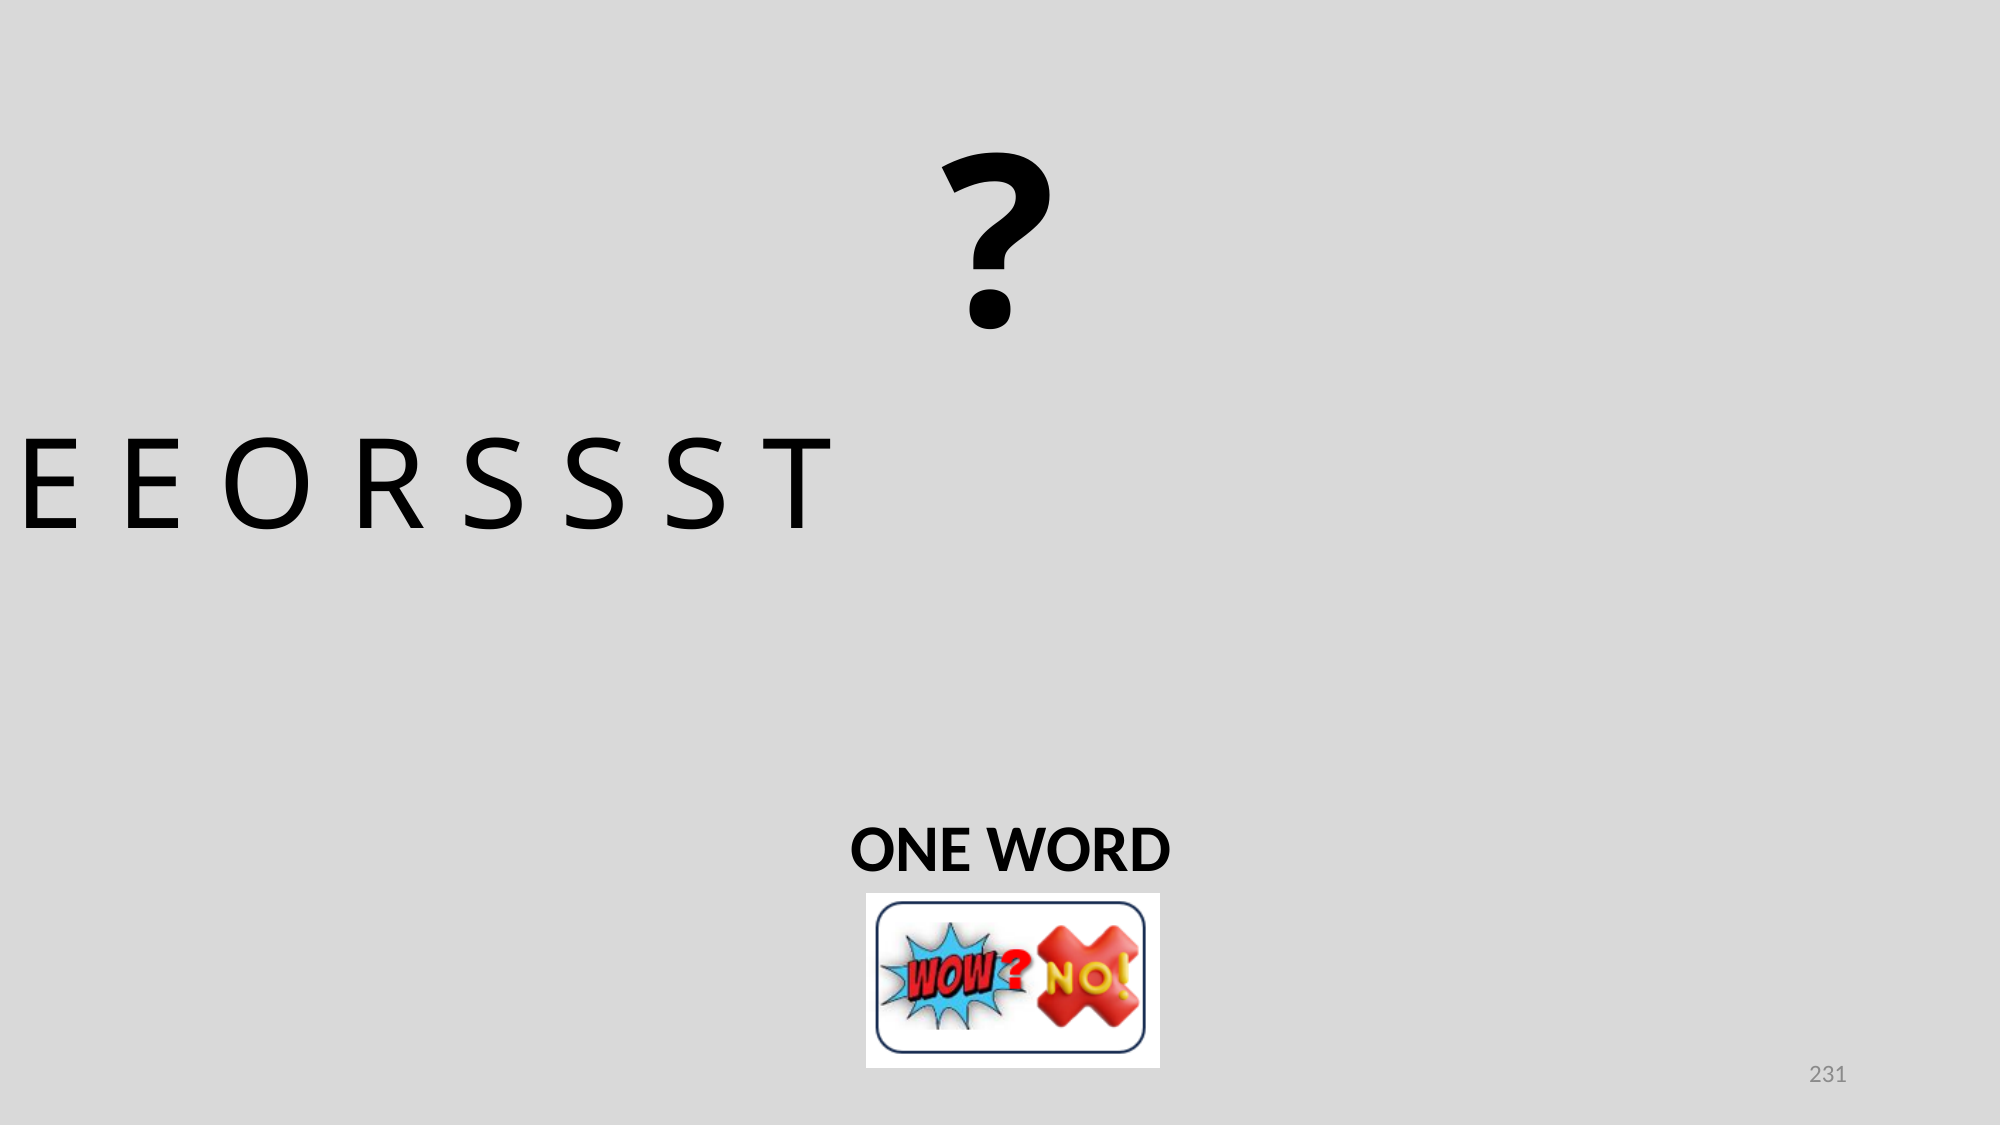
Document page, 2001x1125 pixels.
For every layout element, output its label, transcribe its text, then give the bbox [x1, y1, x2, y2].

text_box ? [927, 79, 1182, 383]
slide_number 231 [1412, 1042, 1863, 1103]
picture [866, 892, 1160, 1068]
text_box ONE WORD [835, 797, 1233, 892]
text_box E E O R S S S T [0, 395, 2000, 561]
